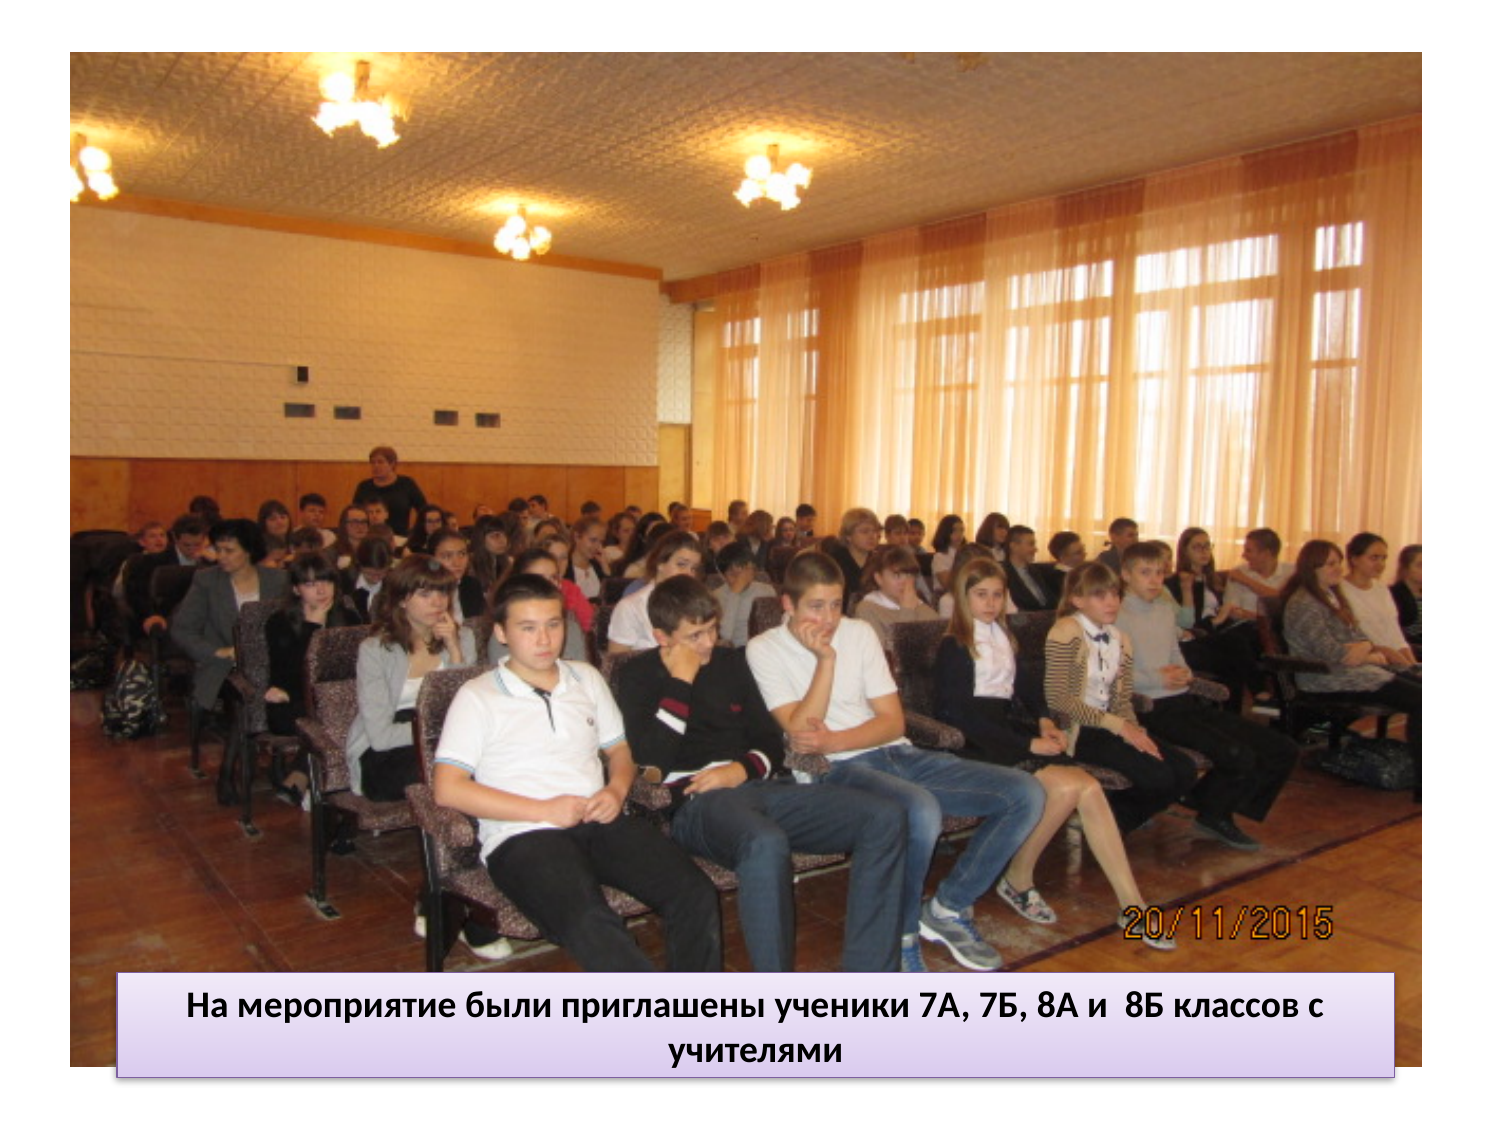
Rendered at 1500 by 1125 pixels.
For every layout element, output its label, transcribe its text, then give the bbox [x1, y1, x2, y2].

picture [70, 52, 1423, 1067]
text_box На мероприятие были приглашены ученики 7А, 7Б, 8А и 8Б классов с учителями [116, 1073, 1395, 1078]
